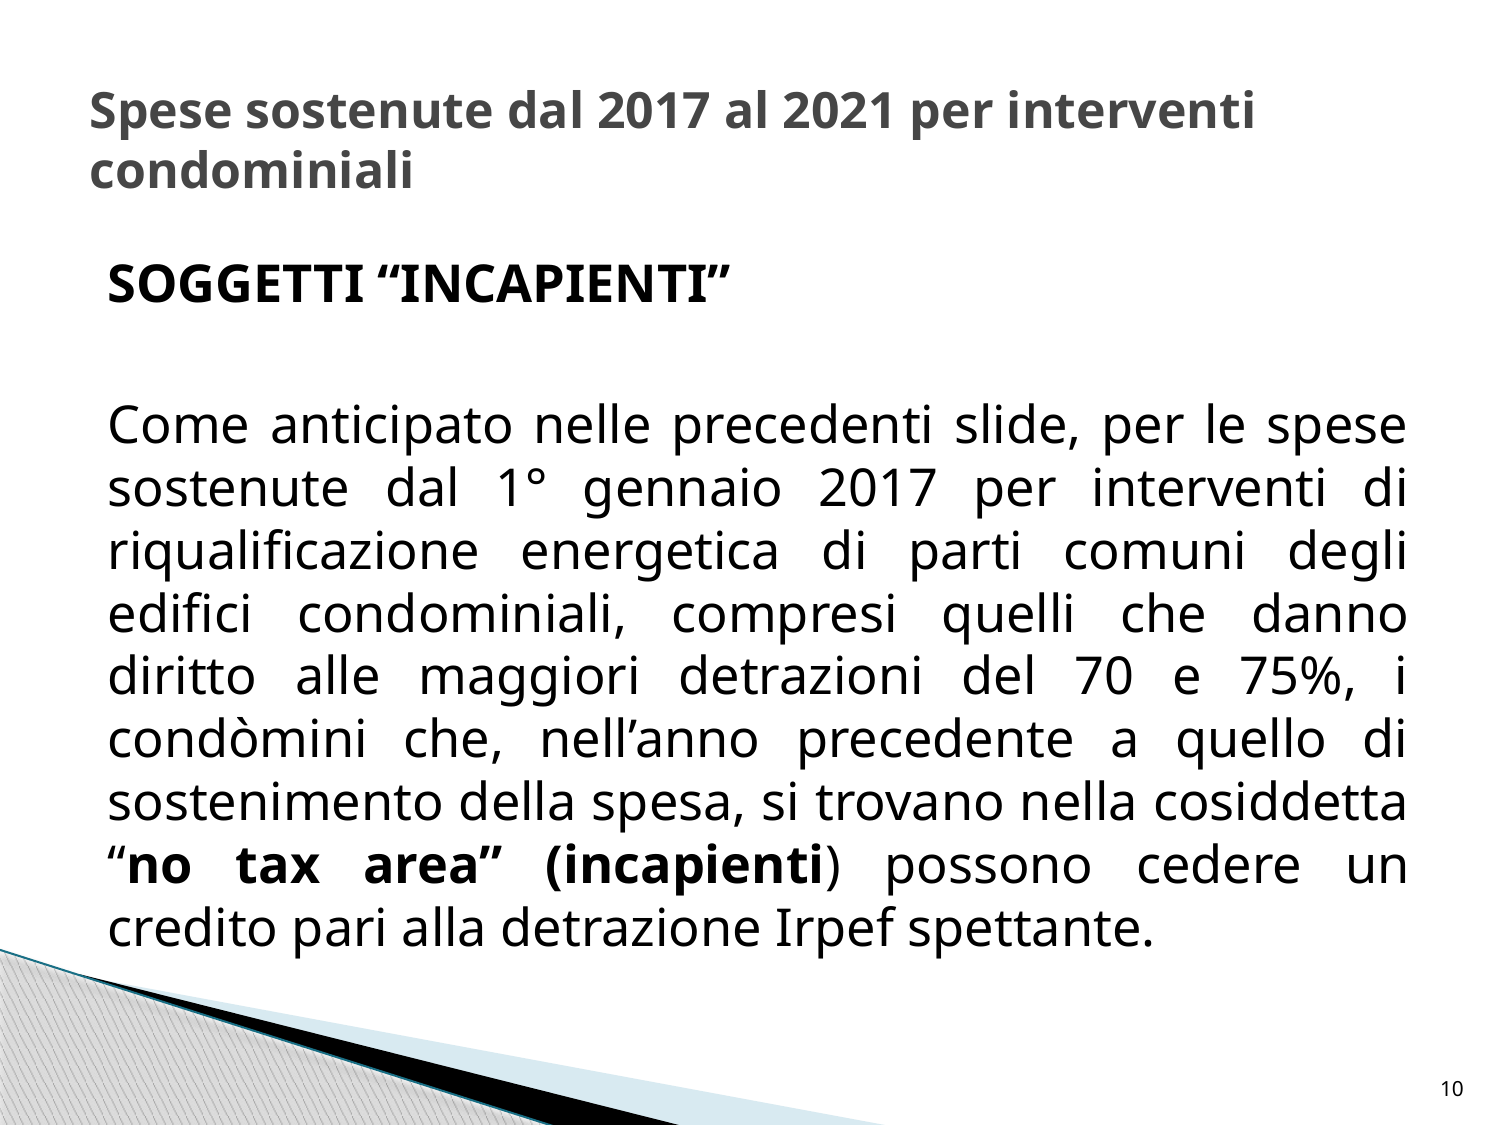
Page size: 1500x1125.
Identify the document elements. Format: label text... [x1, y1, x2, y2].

slide_number 10 [1418, 1051, 1479, 1112]
title Spese sostenute dal 2017 al 2021 per interventi condominiali [75, 45, 1425, 233]
list SOGGETTI “INCAPIENTI” Come anticipato nelle precedenti slide, per le spese sostenute dal 1° gennaio 2017 per interventi di riqualificazione energetica di parti comuni degli edifici condominiali, compresi quelli che danno diritto alle maggiori detrazioni del 70 e 75%, i condòmini che, nell’anno precedente a quello di sostenimento della spesa, si trovano nella cosiddetta “no tax area” (incapienti) possono cedere un credito pari alla detrazione Irpef spettante. [75, 243, 1425, 986]
